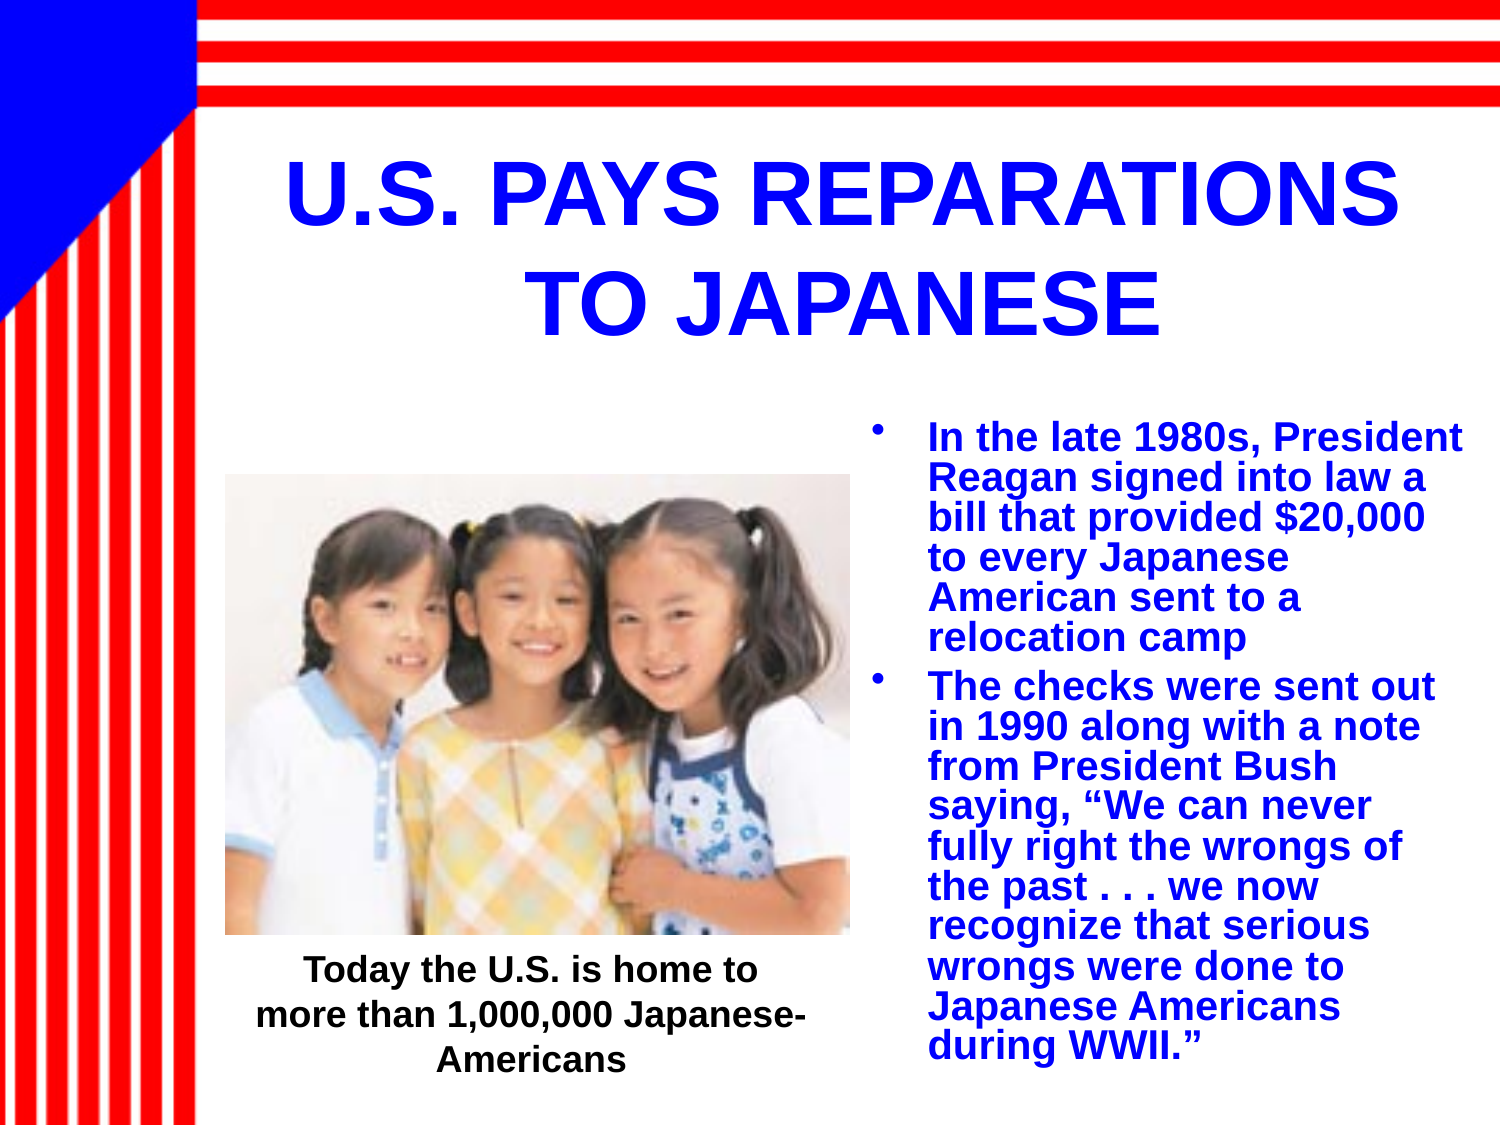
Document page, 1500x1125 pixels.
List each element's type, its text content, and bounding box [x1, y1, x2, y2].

text_box Today the U.S. is home to more than 1,000,000 Japanese-Americans [237, 944, 825, 1088]
picture [0, 0, 1500, 1125]
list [224, 474, 851, 935]
title U.S. PAYS REPARATIONS TO JAPANESE [206, 124, 1482, 363]
list In the late 1980s, President Reagan signed into law a bill that provided $20,000 to every Japanese American sent to a relocation camp The checks were sent out in 1990 along with a note from President Bush saying, “We can never fully right the wrongs of the past . . . we now recognize that serious wrongs were done to Japanese Americans during WWII.” [855, 412, 1482, 1125]
